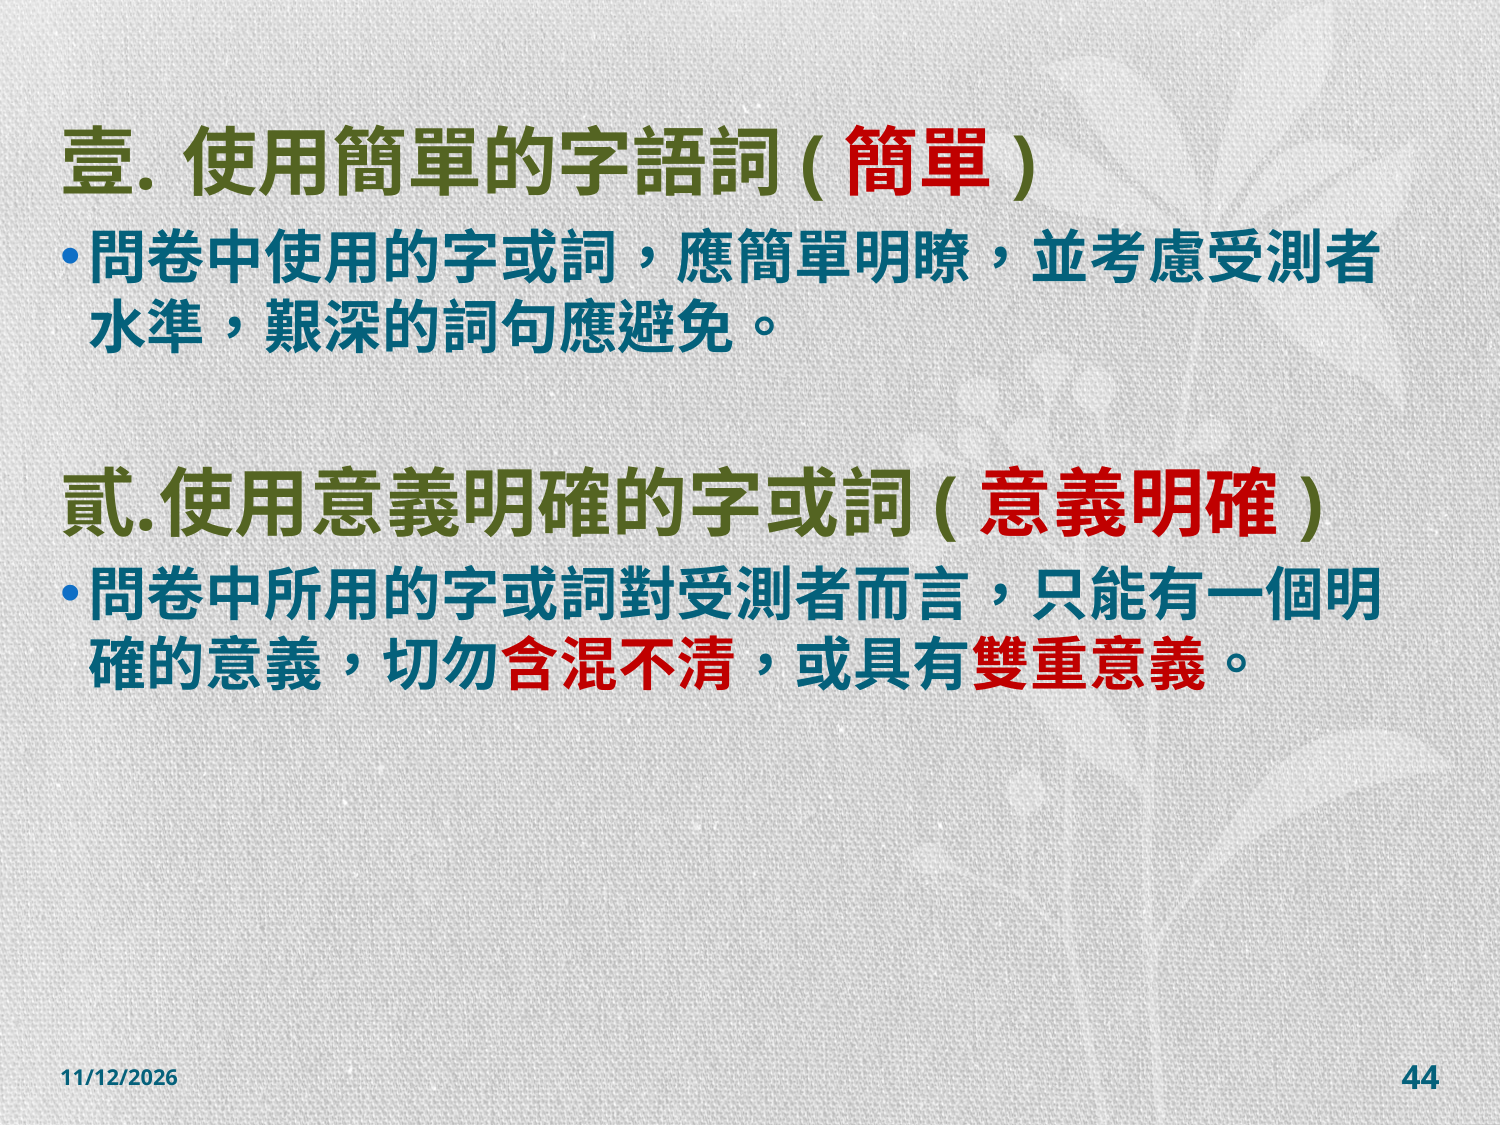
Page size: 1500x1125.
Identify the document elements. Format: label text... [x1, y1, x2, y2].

title 使用簡單的字語詞(簡單) [45, 37, 1455, 213]
slide_number 44 [1310, 1054, 1455, 1103]
list 問卷中使用的字或詞，應簡單明瞭，並考慮受測者水準，艱深的詞句應避免。 使用意義明確的字或詞(意義明確) 問卷中所用的字或詞對受測者而言，只能有一個明確的意義，切勿含混不清，或具有雙重意義。 [45, 213, 1455, 1023]
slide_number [45, 1054, 396, 1103]
